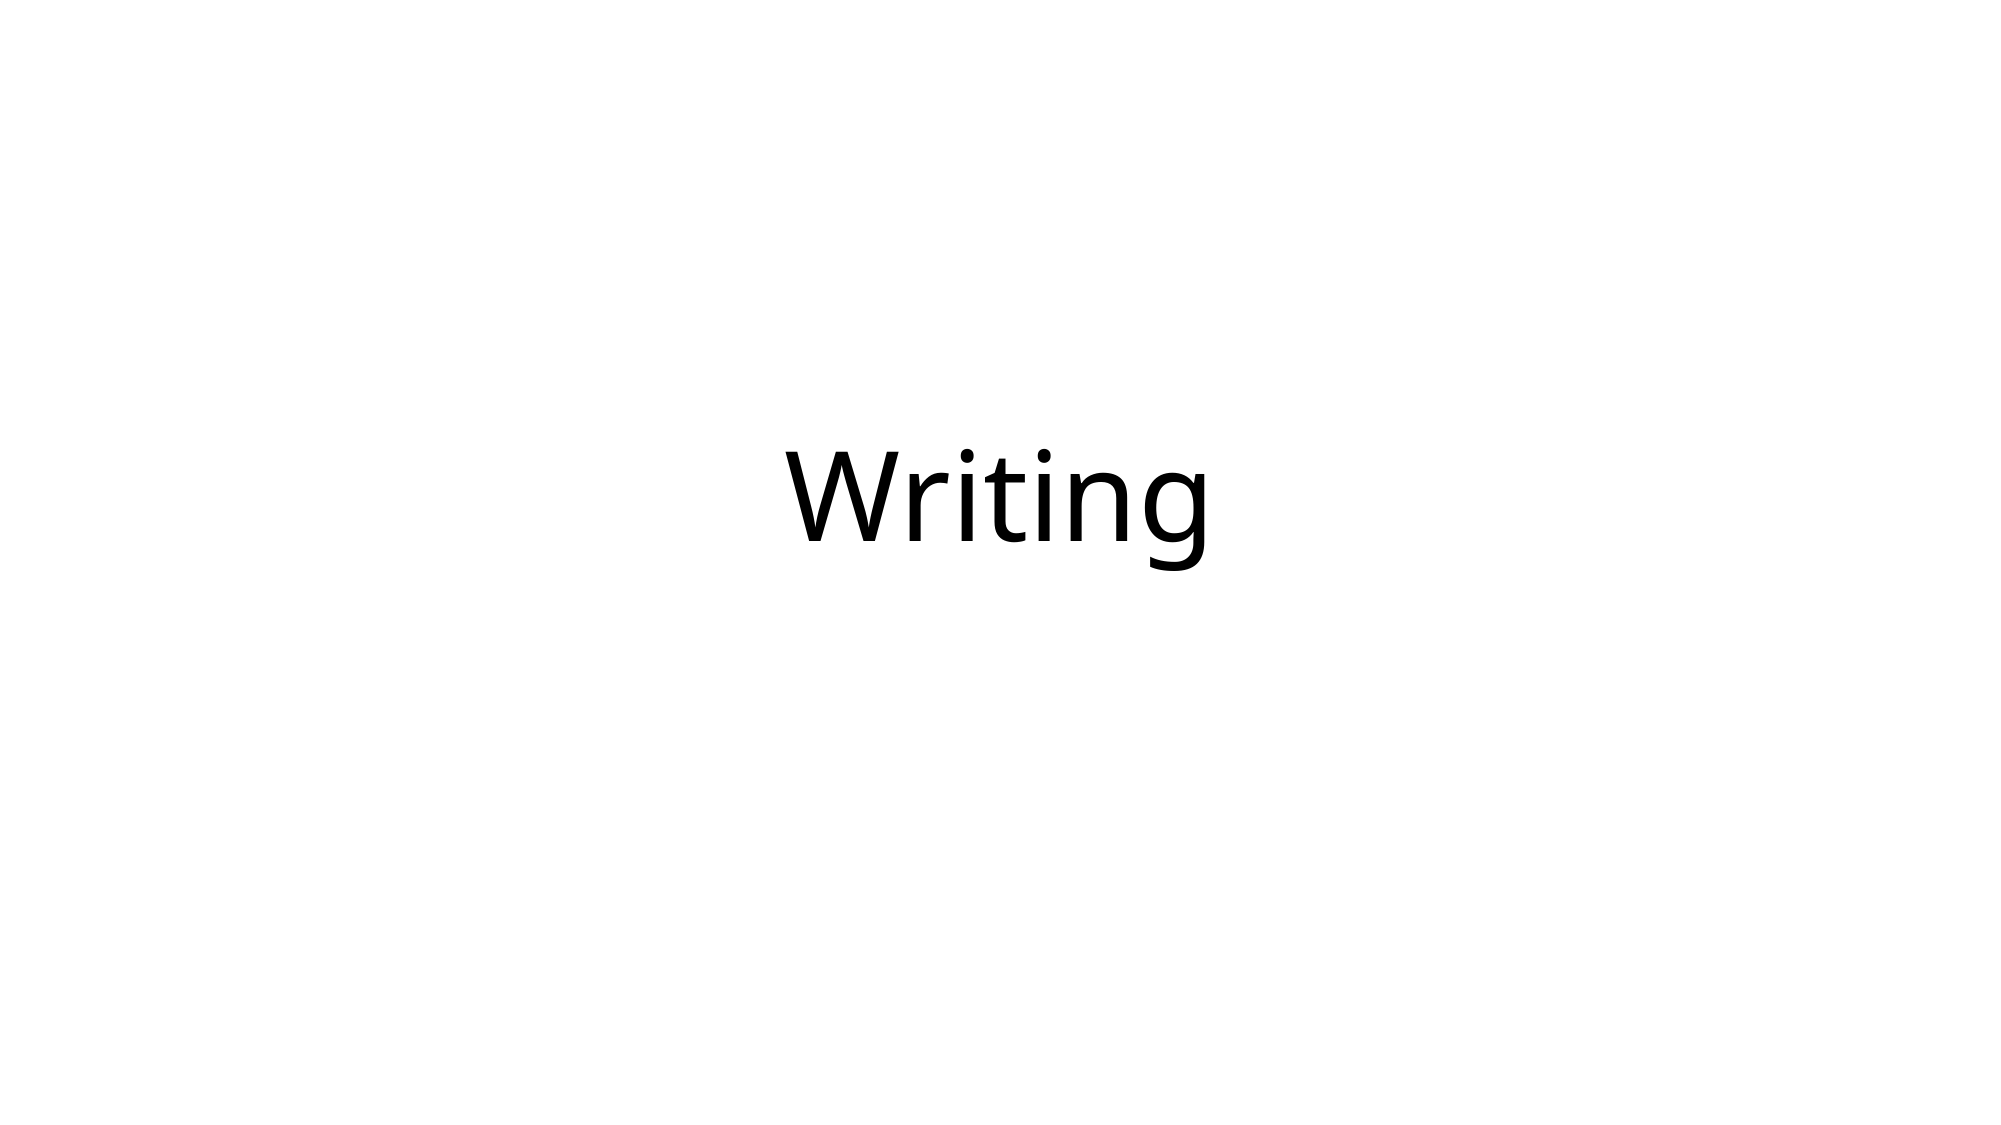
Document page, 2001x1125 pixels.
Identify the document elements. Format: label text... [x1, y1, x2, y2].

title Writing [249, 184, 1750, 576]
